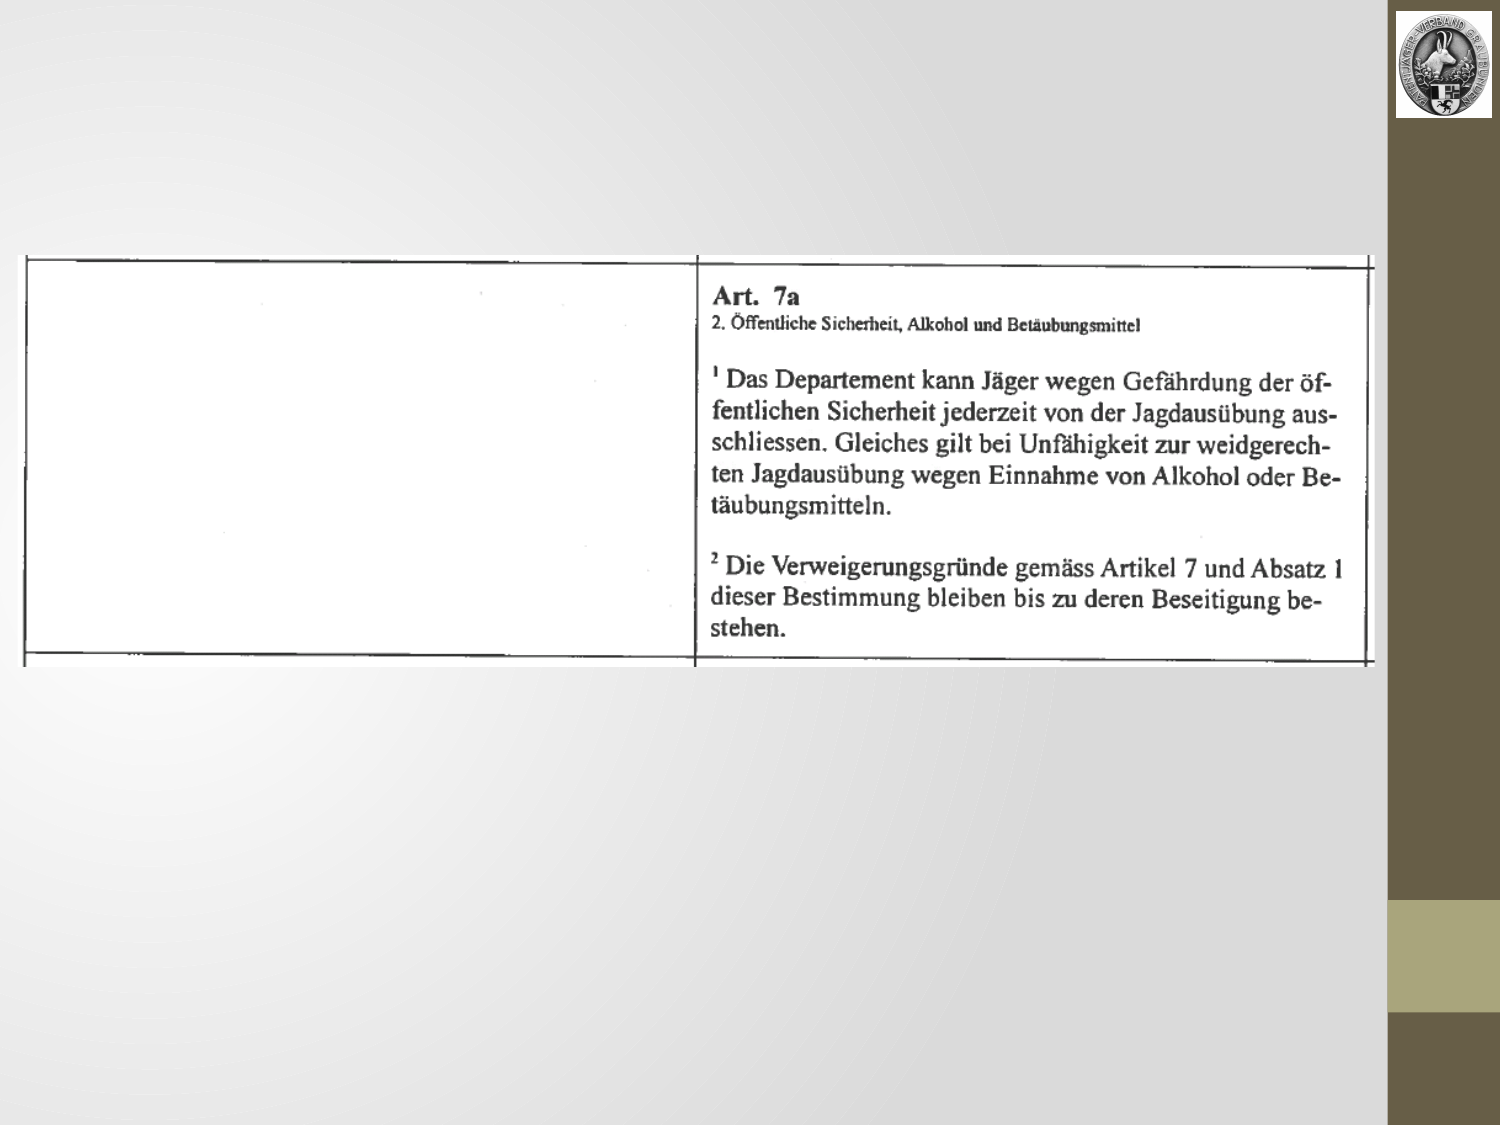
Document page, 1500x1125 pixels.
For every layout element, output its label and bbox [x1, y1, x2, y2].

picture [1396, 11, 1492, 119]
picture [17, 254, 1376, 668]
